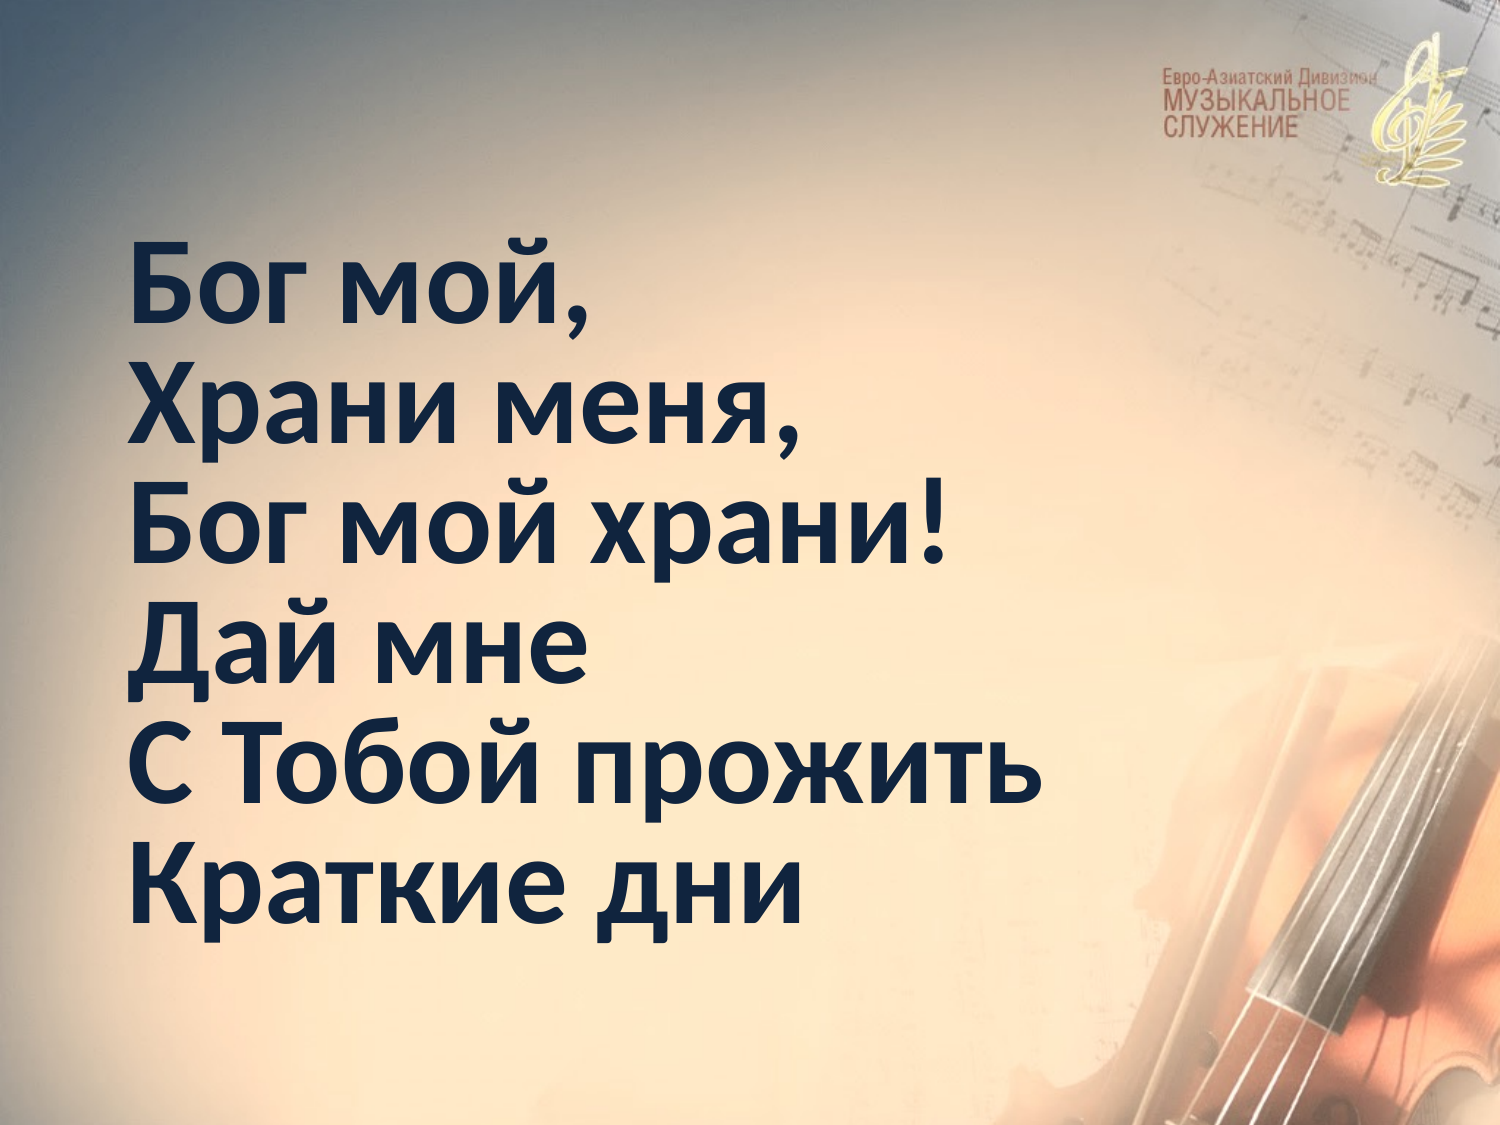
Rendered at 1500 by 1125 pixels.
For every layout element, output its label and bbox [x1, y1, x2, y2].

list [0, 0, 1500, 1125]
